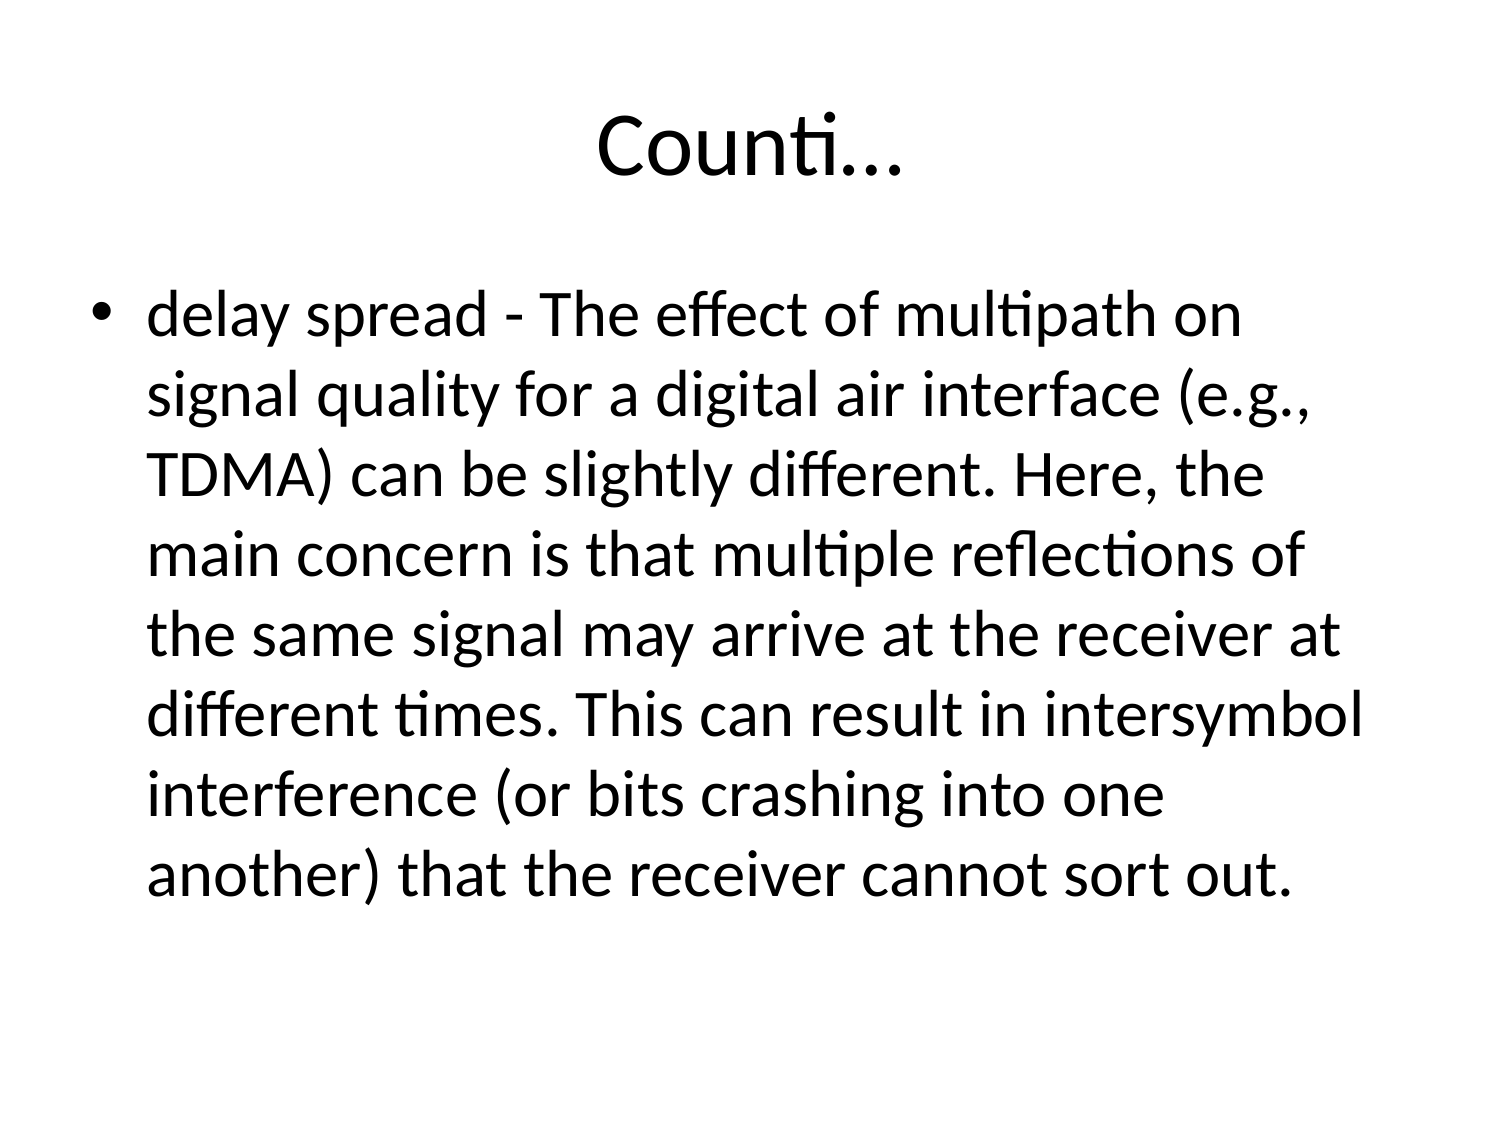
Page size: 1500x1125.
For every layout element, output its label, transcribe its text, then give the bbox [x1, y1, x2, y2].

title Counti… [75, 45, 1425, 233]
list delay spread - The effect of multipath on signal quality for a digital air interface (e.g., TDMA) can be slightly different. Here, the main concern is that multiple reflections of the same signal may arrive at the receiver at different times. This can result in intersymbol interference (or bits crashing into one another) that the receiver cannot sort out. [75, 262, 1425, 1005]
